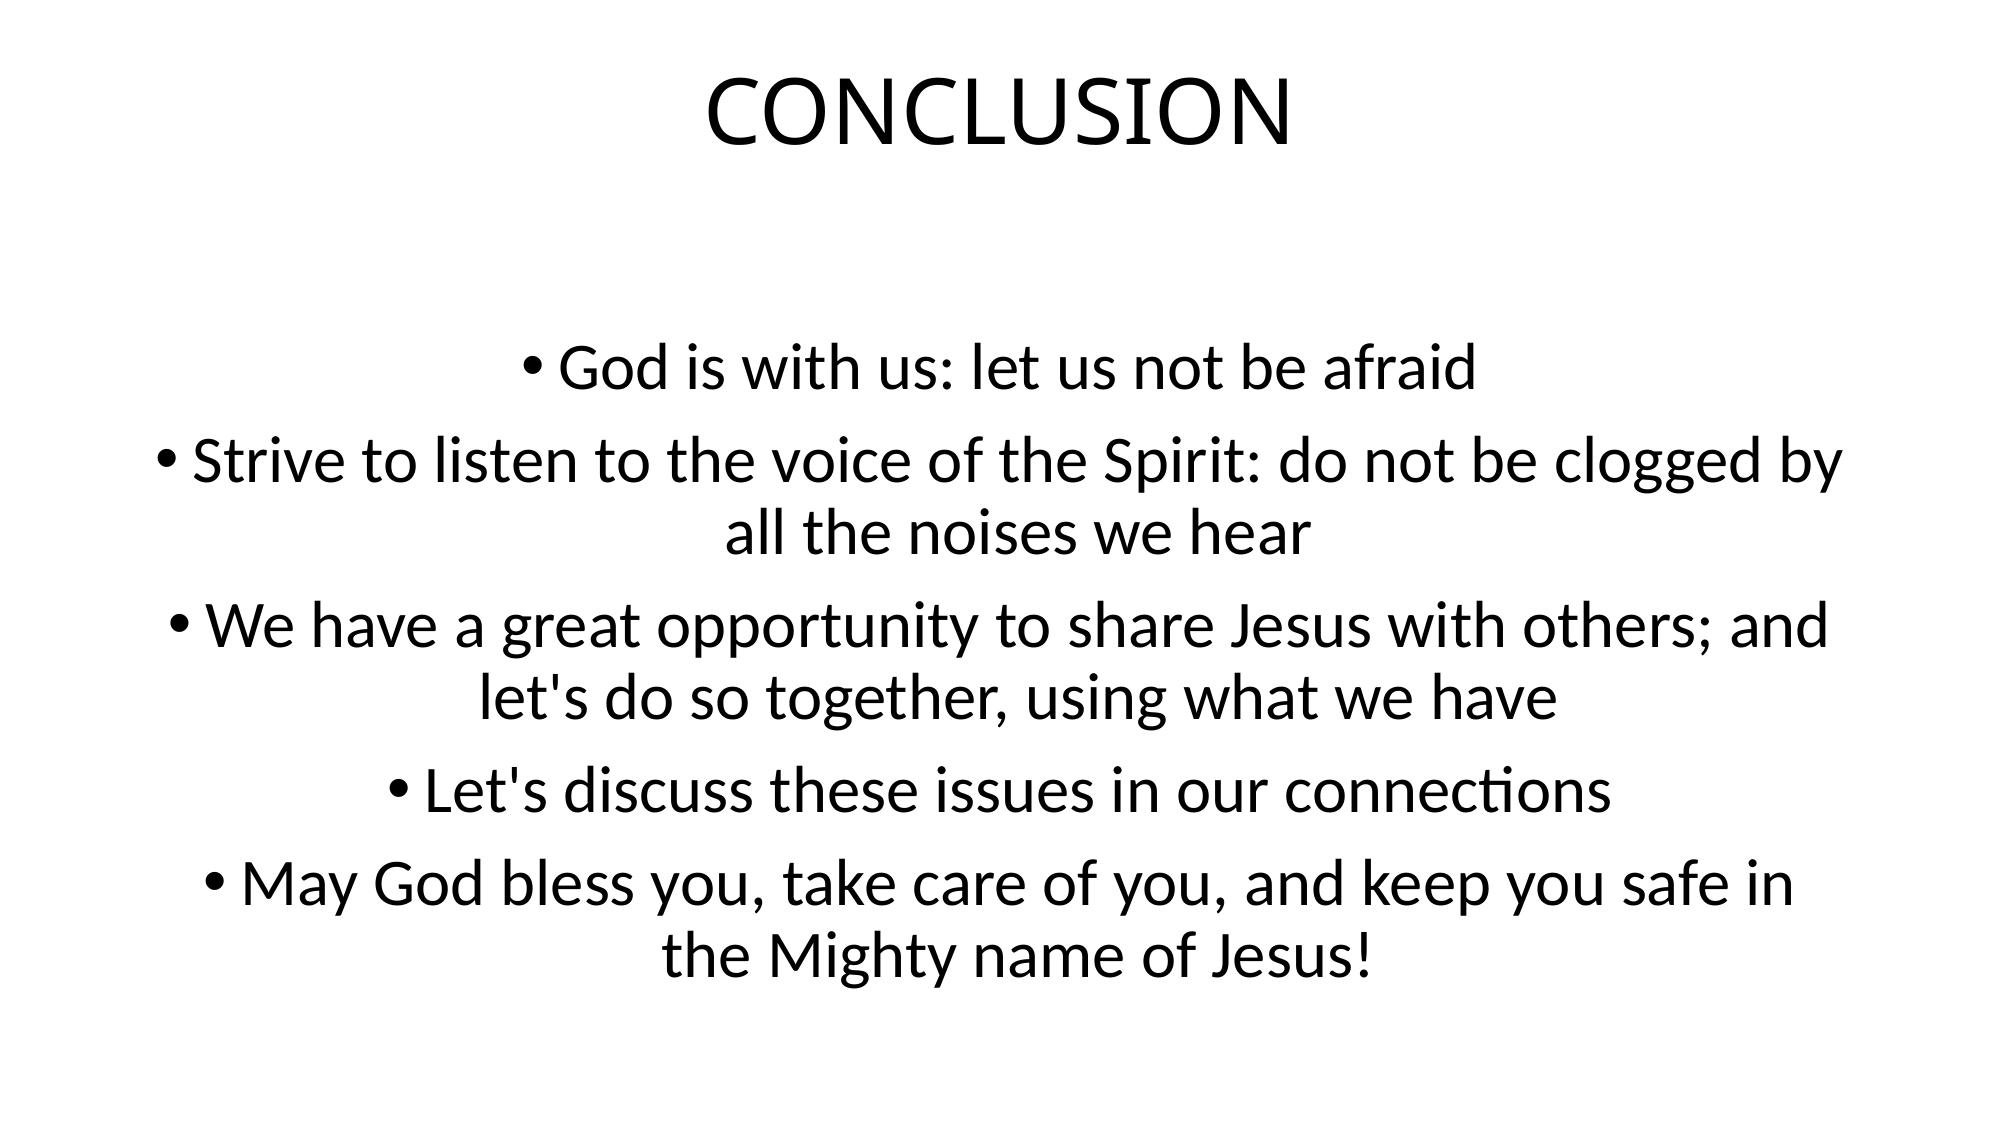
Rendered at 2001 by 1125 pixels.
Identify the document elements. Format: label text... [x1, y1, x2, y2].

title CONCLUSION [137, 6, 1863, 223]
list God is with us: let us not be afraid Strive to listen to the voice of the Spirit: do not be clogged by all the noises we hear We have a great opportunity to share Jesus with others; and let's do so together, using what we have Let's discuss these issues in our connections May God bless you, take care of you, and keep you safe in the Mighty name of Jesus! [137, 223, 1863, 1092]
